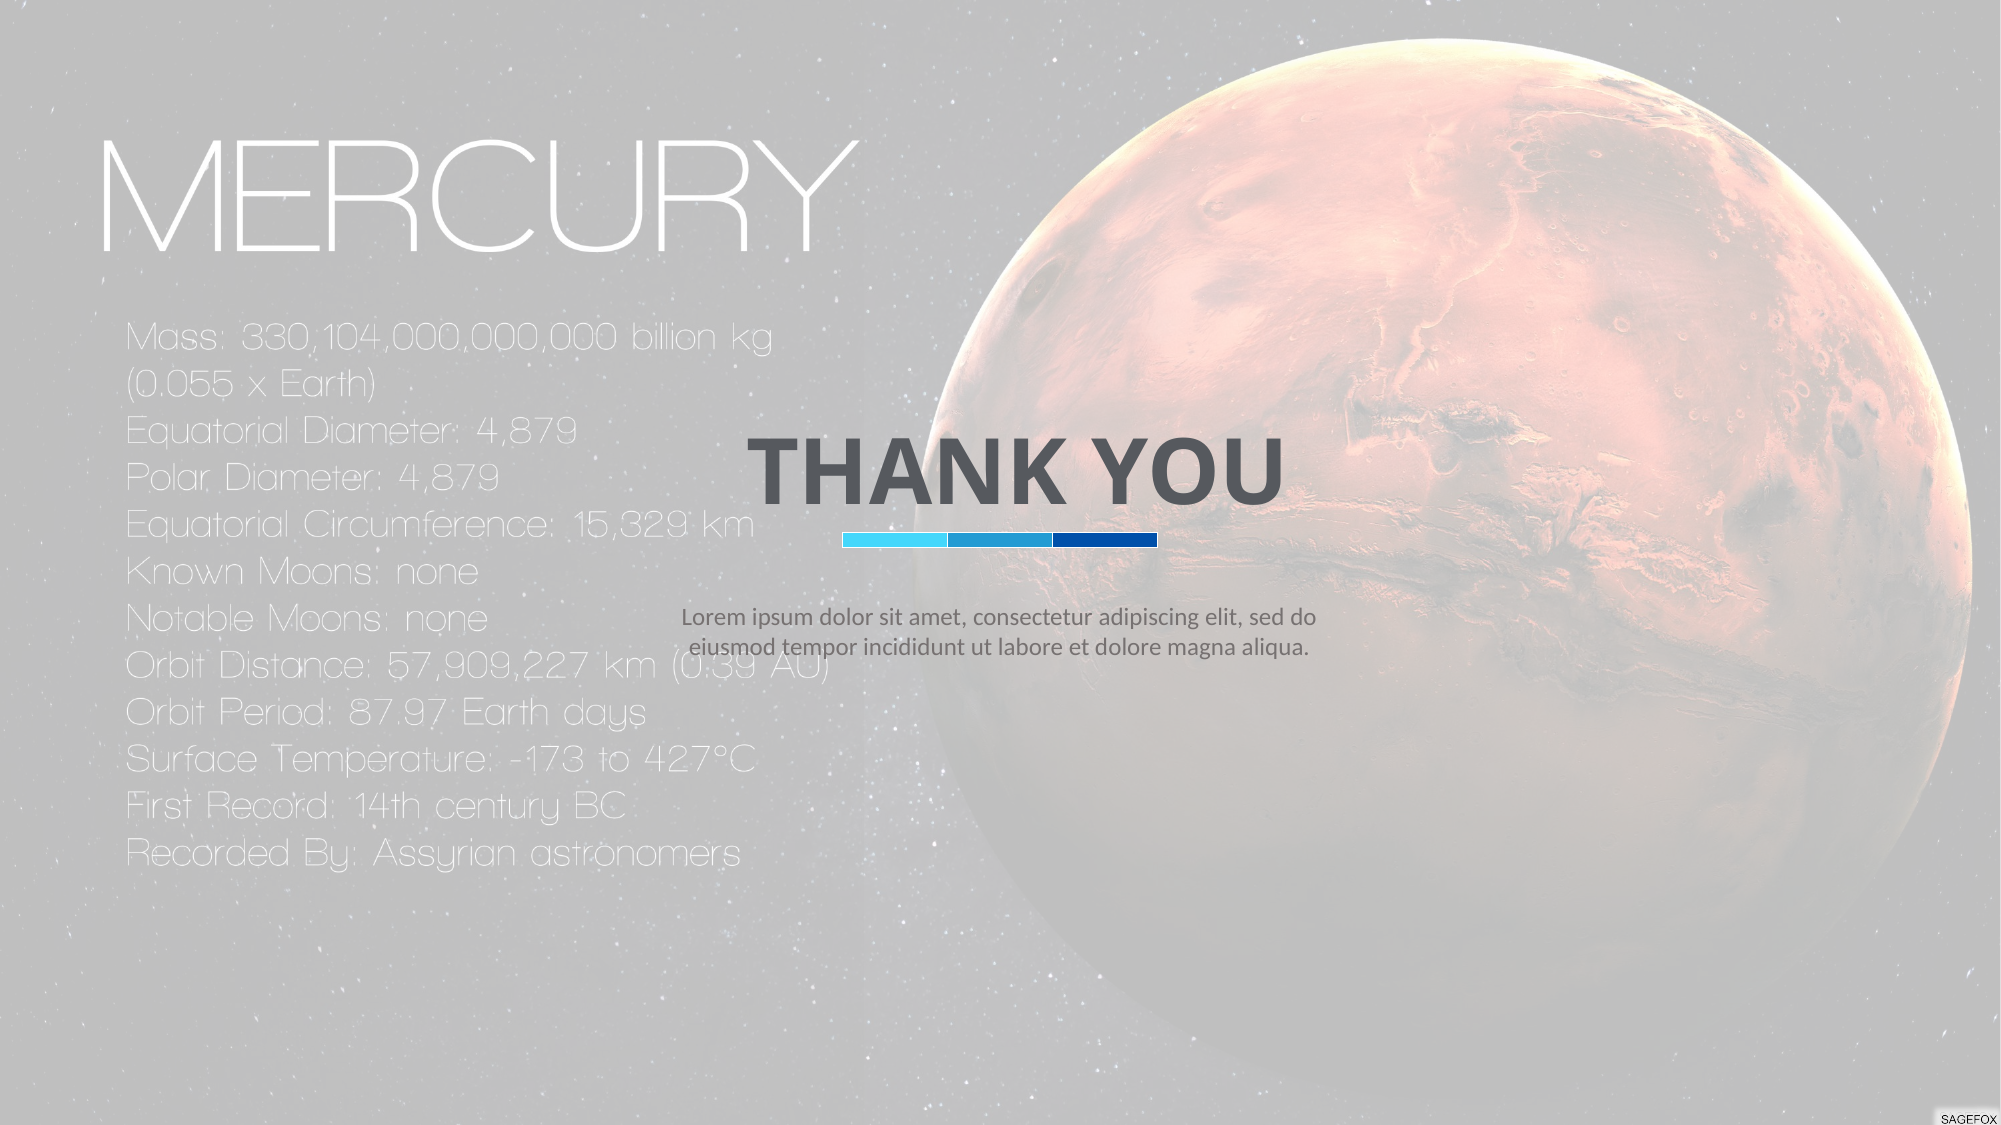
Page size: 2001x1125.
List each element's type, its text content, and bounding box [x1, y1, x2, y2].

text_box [842, 532, 1158, 548]
text_box THANK YOU [565, 405, 1470, 531]
text_box Lorem ipsum dolor sit amet, consectetur adipiscing elit, sed do eiusmod tempor incididunt ut labore et dolore magna aliqua. [660, 593, 1340, 668]
picture [1938, 1114, 1999, 1125]
